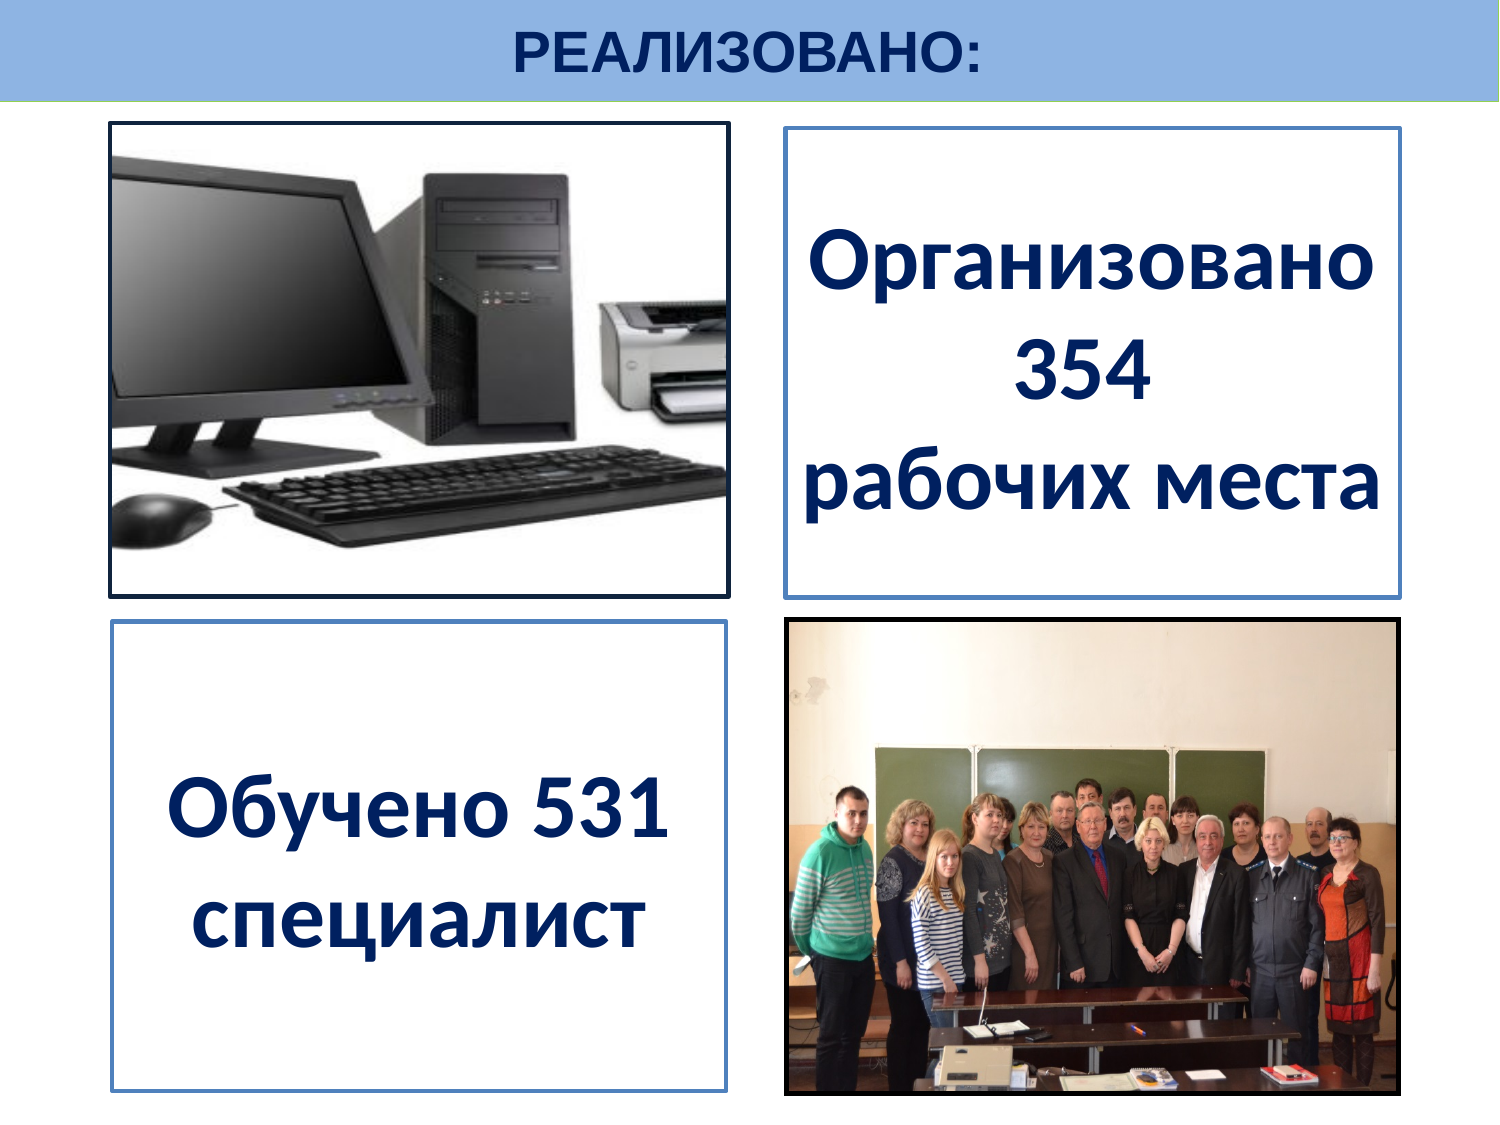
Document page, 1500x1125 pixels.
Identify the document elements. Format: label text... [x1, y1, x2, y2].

picture [111, 125, 727, 595]
picture [788, 621, 1397, 1092]
title РЕАЛИЗОВАНО: [0, 0, 1499, 102]
text_box Обучено 531 специалист [110, 619, 728, 1093]
text_box Организовано 354 рабочих места [783, 126, 1402, 600]
